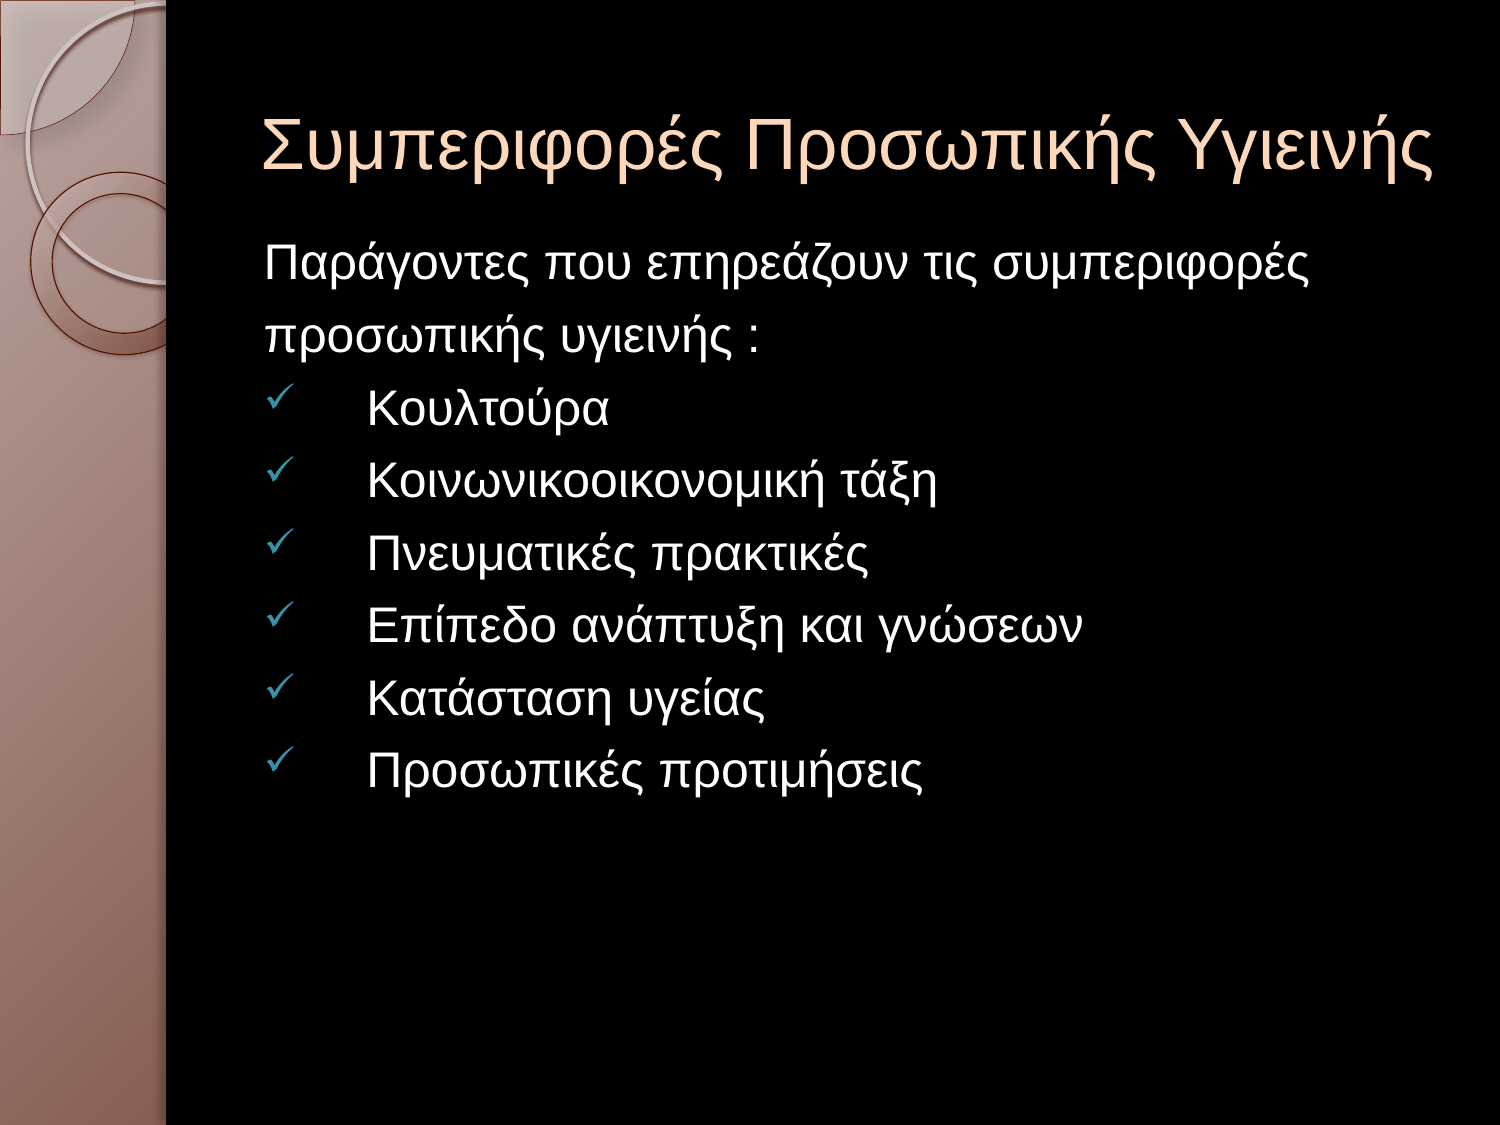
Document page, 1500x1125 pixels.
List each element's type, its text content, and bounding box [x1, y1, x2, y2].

title Συμπεριφορές Προσωπικής Υγιεινής [246, 46, 1477, 235]
list Παράγοντες που επηρεάζουν τις συμπεριφορές προσωπικής υγιεινής : Κουλτούρα Κοινωνικοοικονομική τάξη Πνευματικές πρακτικές Επίπεδο ανάπτυξη και γνώσεων Κατάσταση υγείας Προσωπικές προτιμήσεις [235, 222, 1430, 1032]
